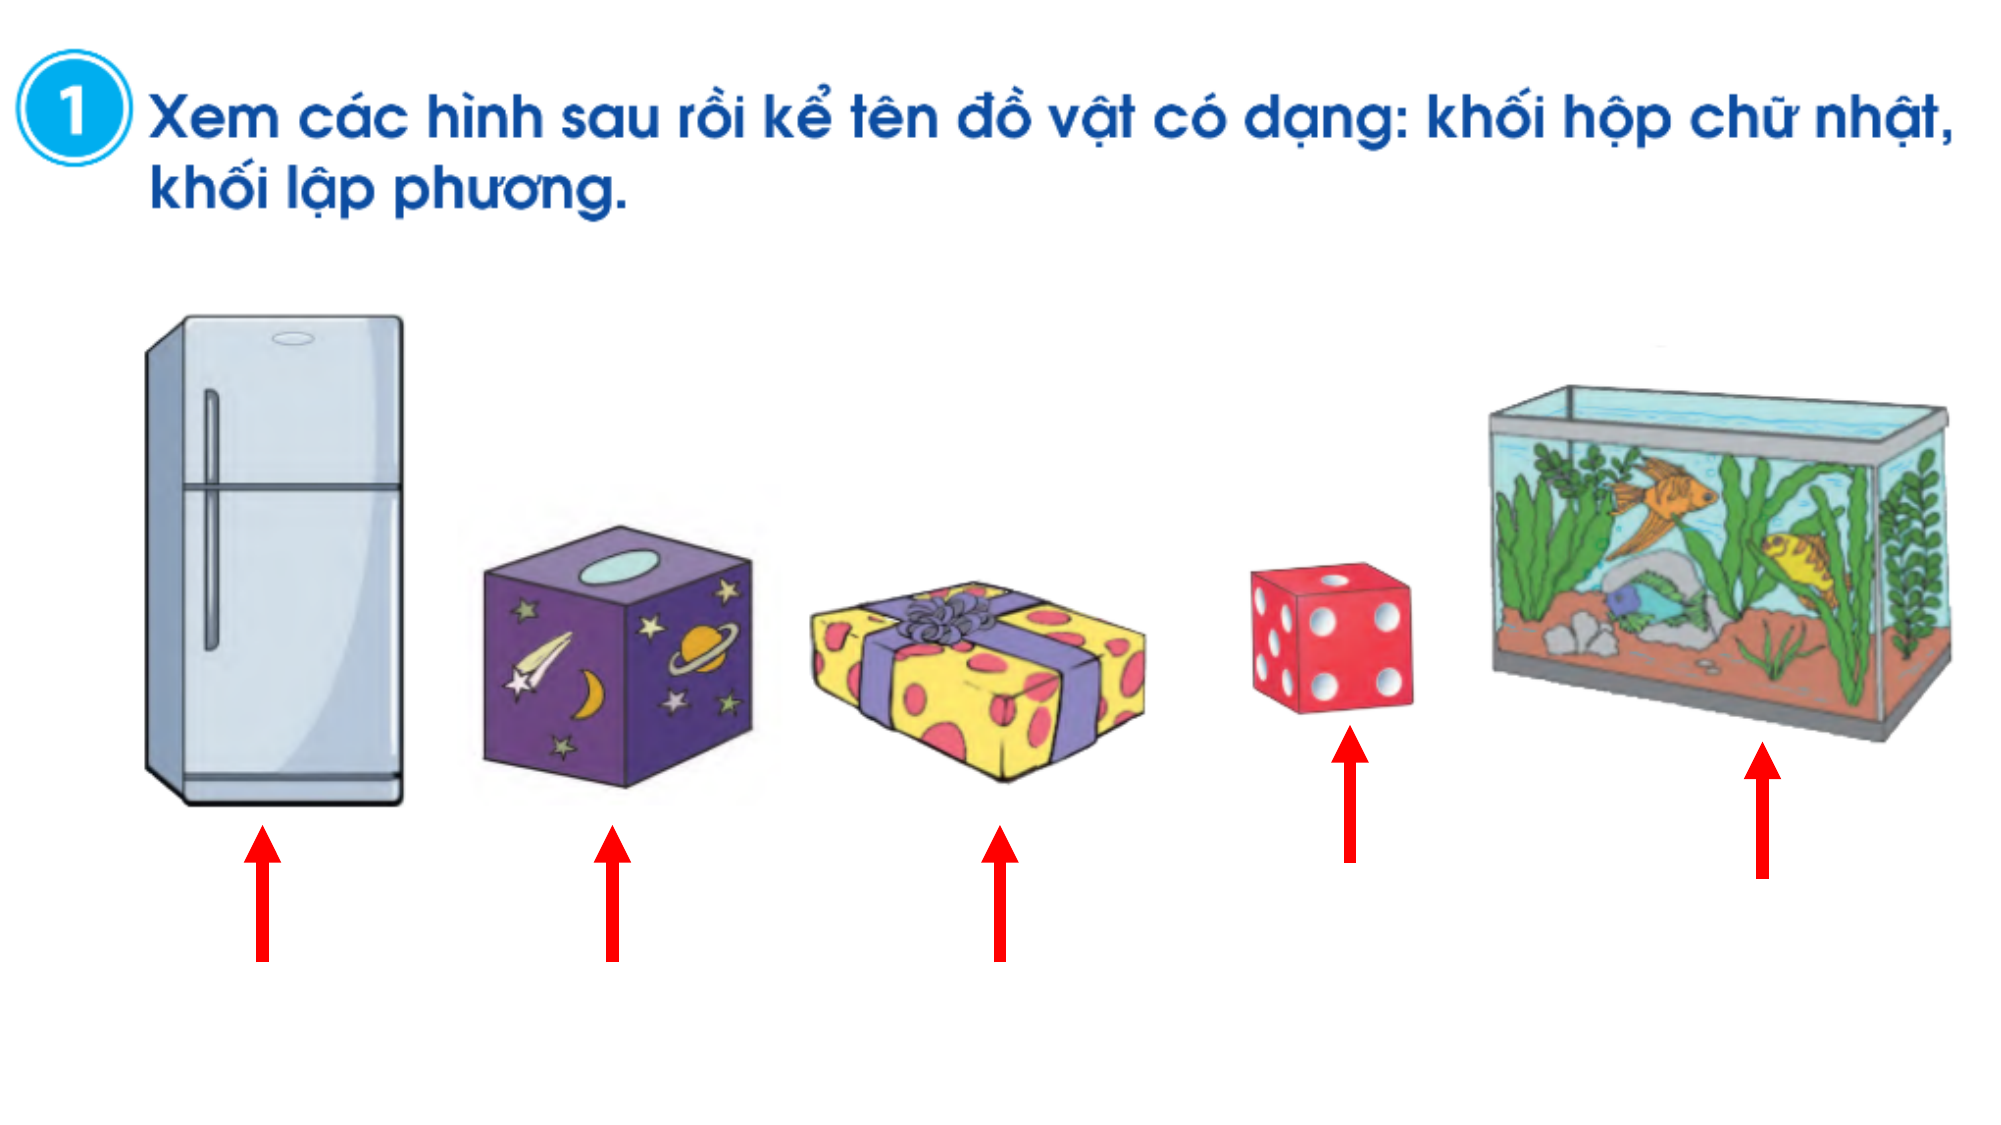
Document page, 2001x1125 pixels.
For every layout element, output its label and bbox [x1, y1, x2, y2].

picture [0, 24, 1975, 826]
